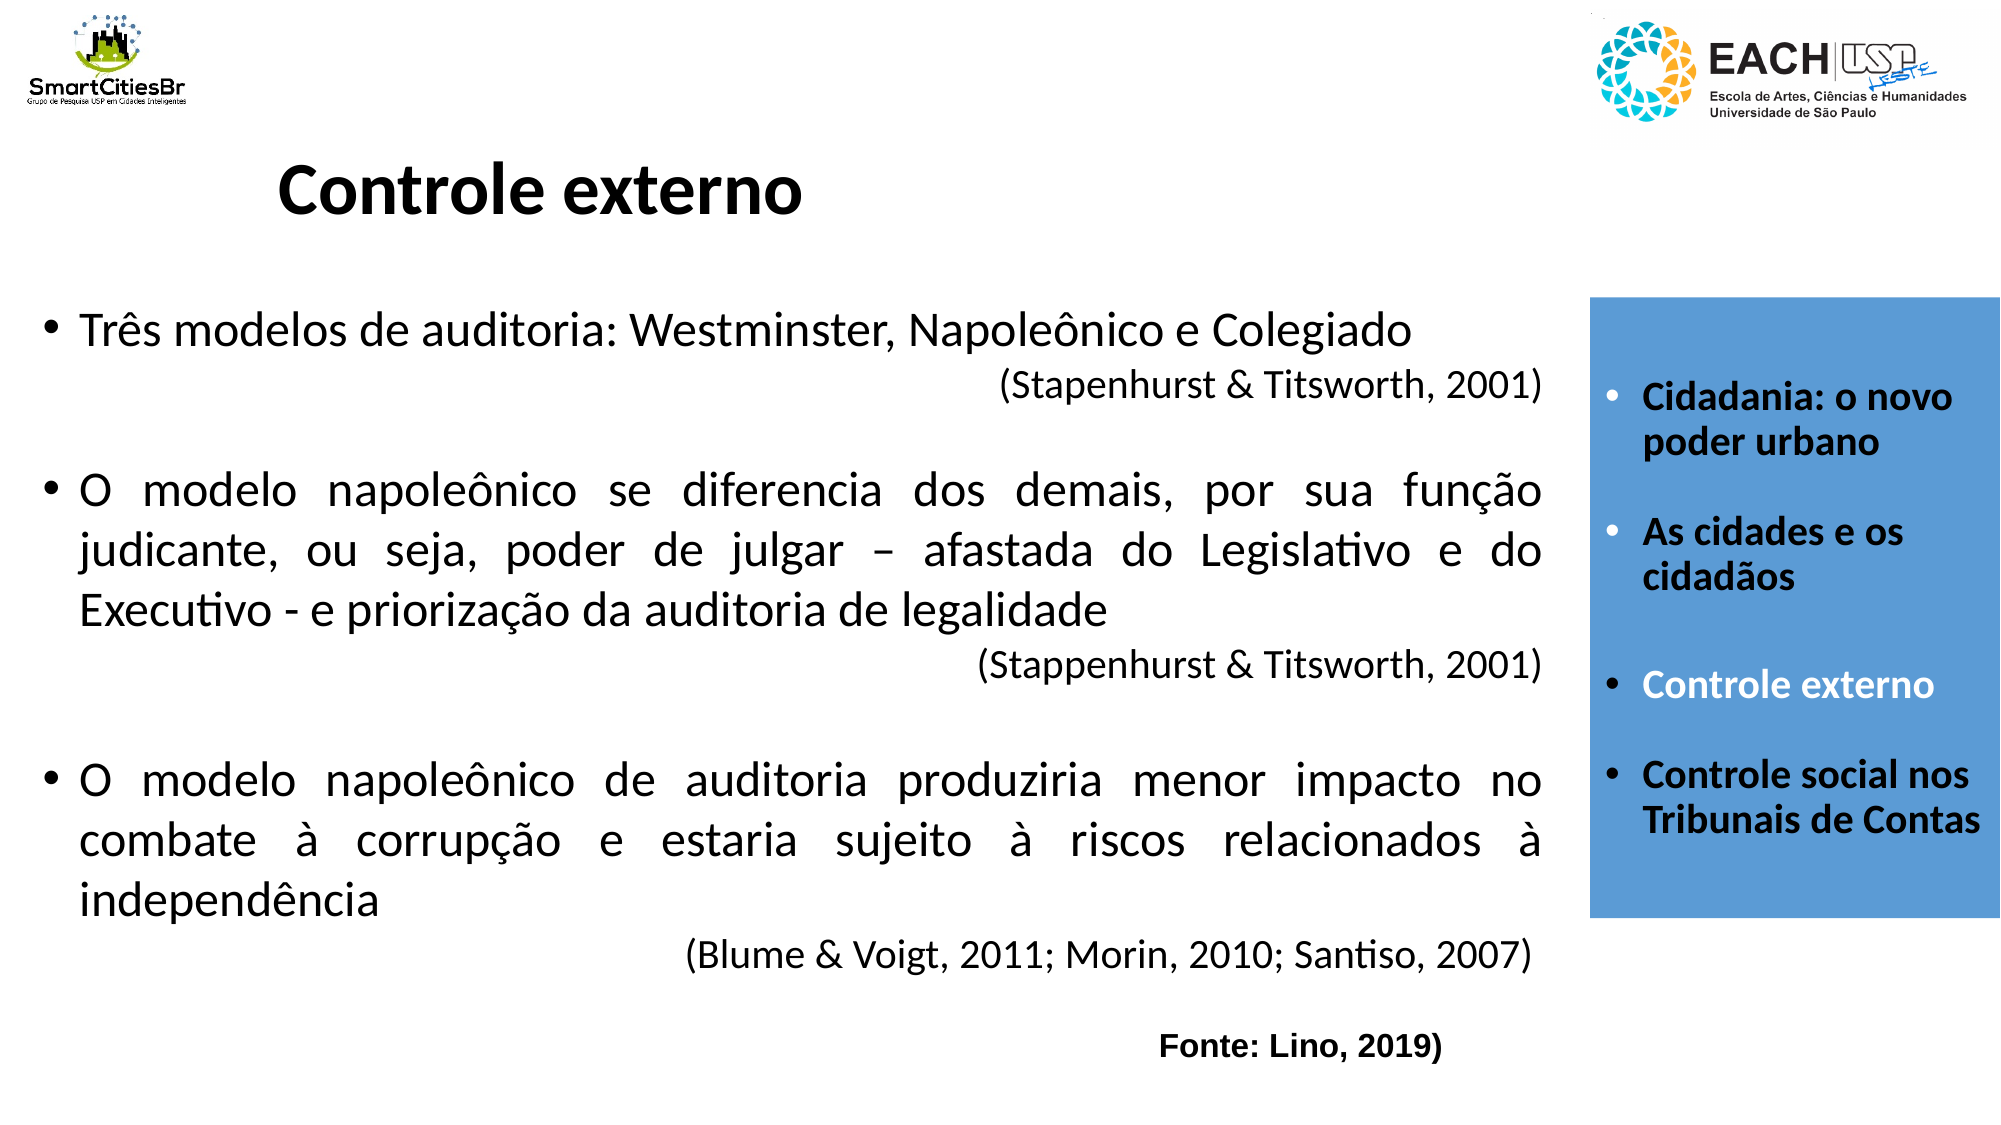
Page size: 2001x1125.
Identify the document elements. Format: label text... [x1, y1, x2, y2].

picture [1589, 9, 2000, 151]
picture [27, 15, 186, 105]
text_box Três modelos de auditoria: Westminster, Napoleônico e Colegiado (Stapenhurst & Titsworth, 2001) O modelo napoleônico se diferencia dos demais, por sua função judicante, ou seja, poder de julgar – afastada do Legislativo e do Executivo - e priorização da auditoria de legalidade (Stappenhurst & Titsworth, 2001) O modelo napoleônico de auditoria produziria menor impacto no combate à corrupção e estaria sujeito à riscos relacionados à independência (Blume & Voigt, 2011; Morin, 2010; Santiso, 2007) [27, 229, 1559, 1110]
text_box [106, 225, 1351, 1091]
text_box Fonte: Lino, 2019) [1144, 1016, 1458, 1072]
text_box Controle externo [263, 81, 976, 300]
text_box Cidadania: o novo poder urbano As cidades e os cidadãos Controle externo Controle social nos Tribunais de Contas [1590, 297, 2000, 919]
